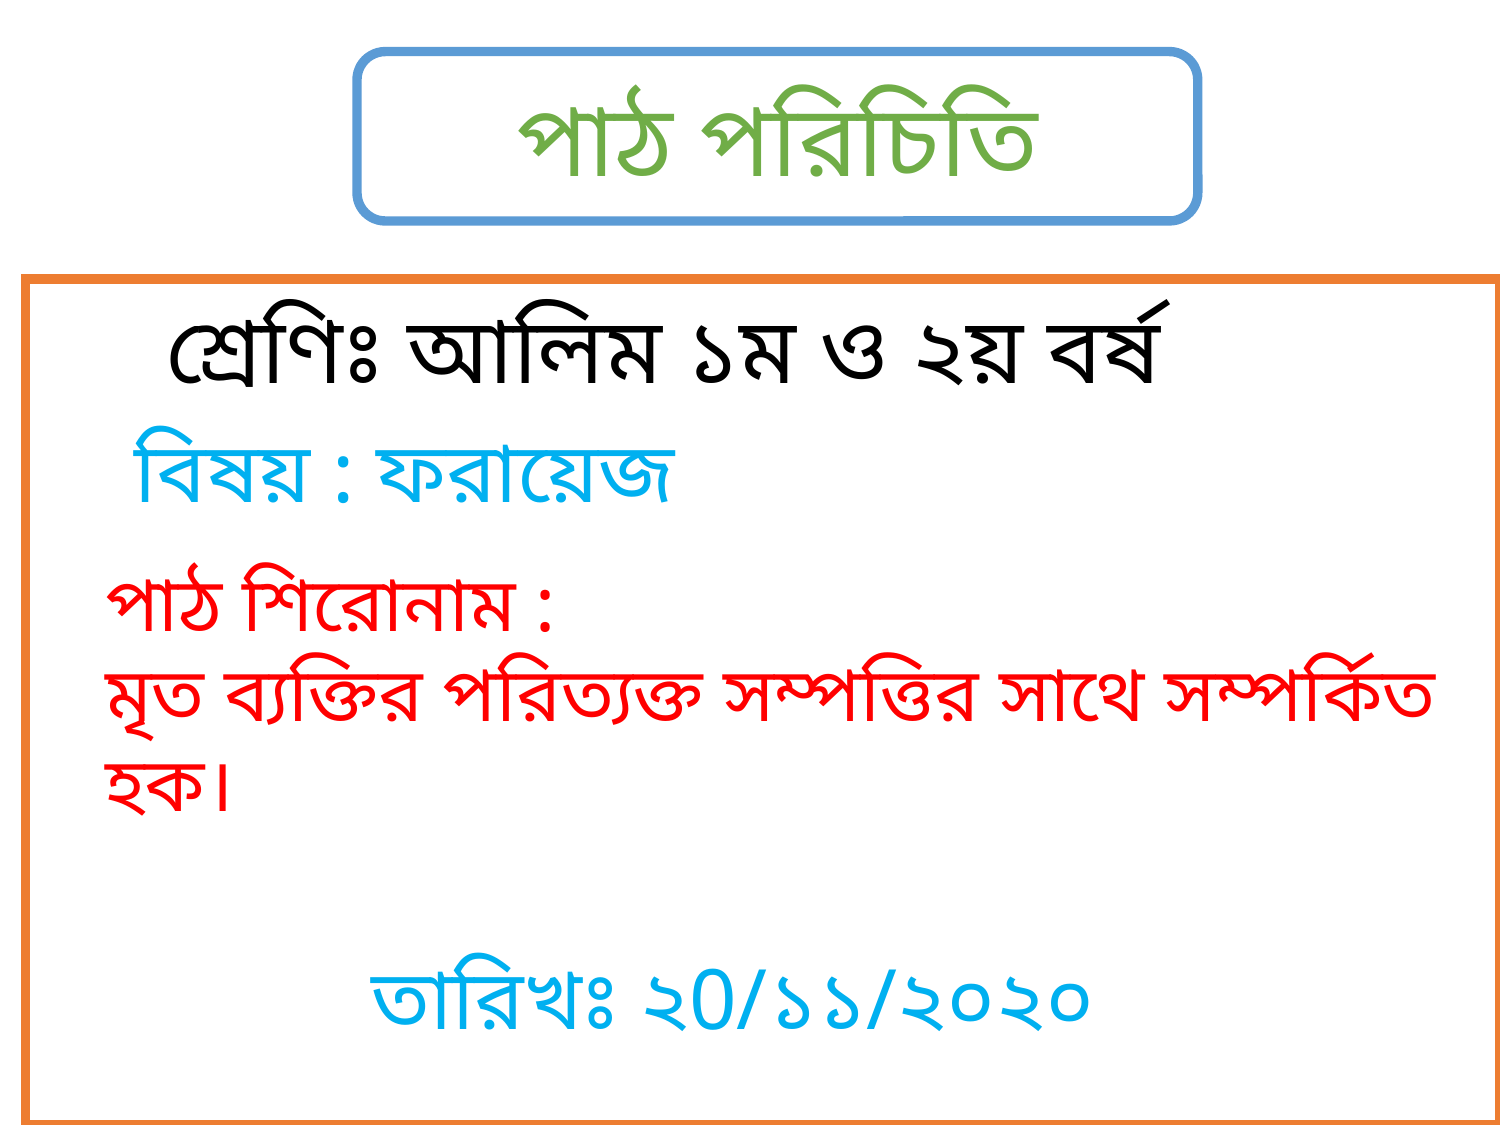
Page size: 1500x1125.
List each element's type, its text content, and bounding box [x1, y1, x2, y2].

text_box শ্রেণিঃ আলিম ১ম ও ২য় বর্ষ [151, 283, 1176, 409]
text_box বিষয় : ফরায়েজ [119, 411, 691, 527]
text_box [24, 278, 1500, 1125]
text_box পাঠ শিরোনাম : মৃত ব্যক্তির পরিত্যক্ত সম্পত্তির সাথে সম্পর্কিত হক। [90, 548, 1451, 834]
text_box পাঠ পরিচিতি [355, 50, 1199, 223]
text_box তারিখঃ ২0/১১/২০২০ [356, 938, 1132, 1054]
